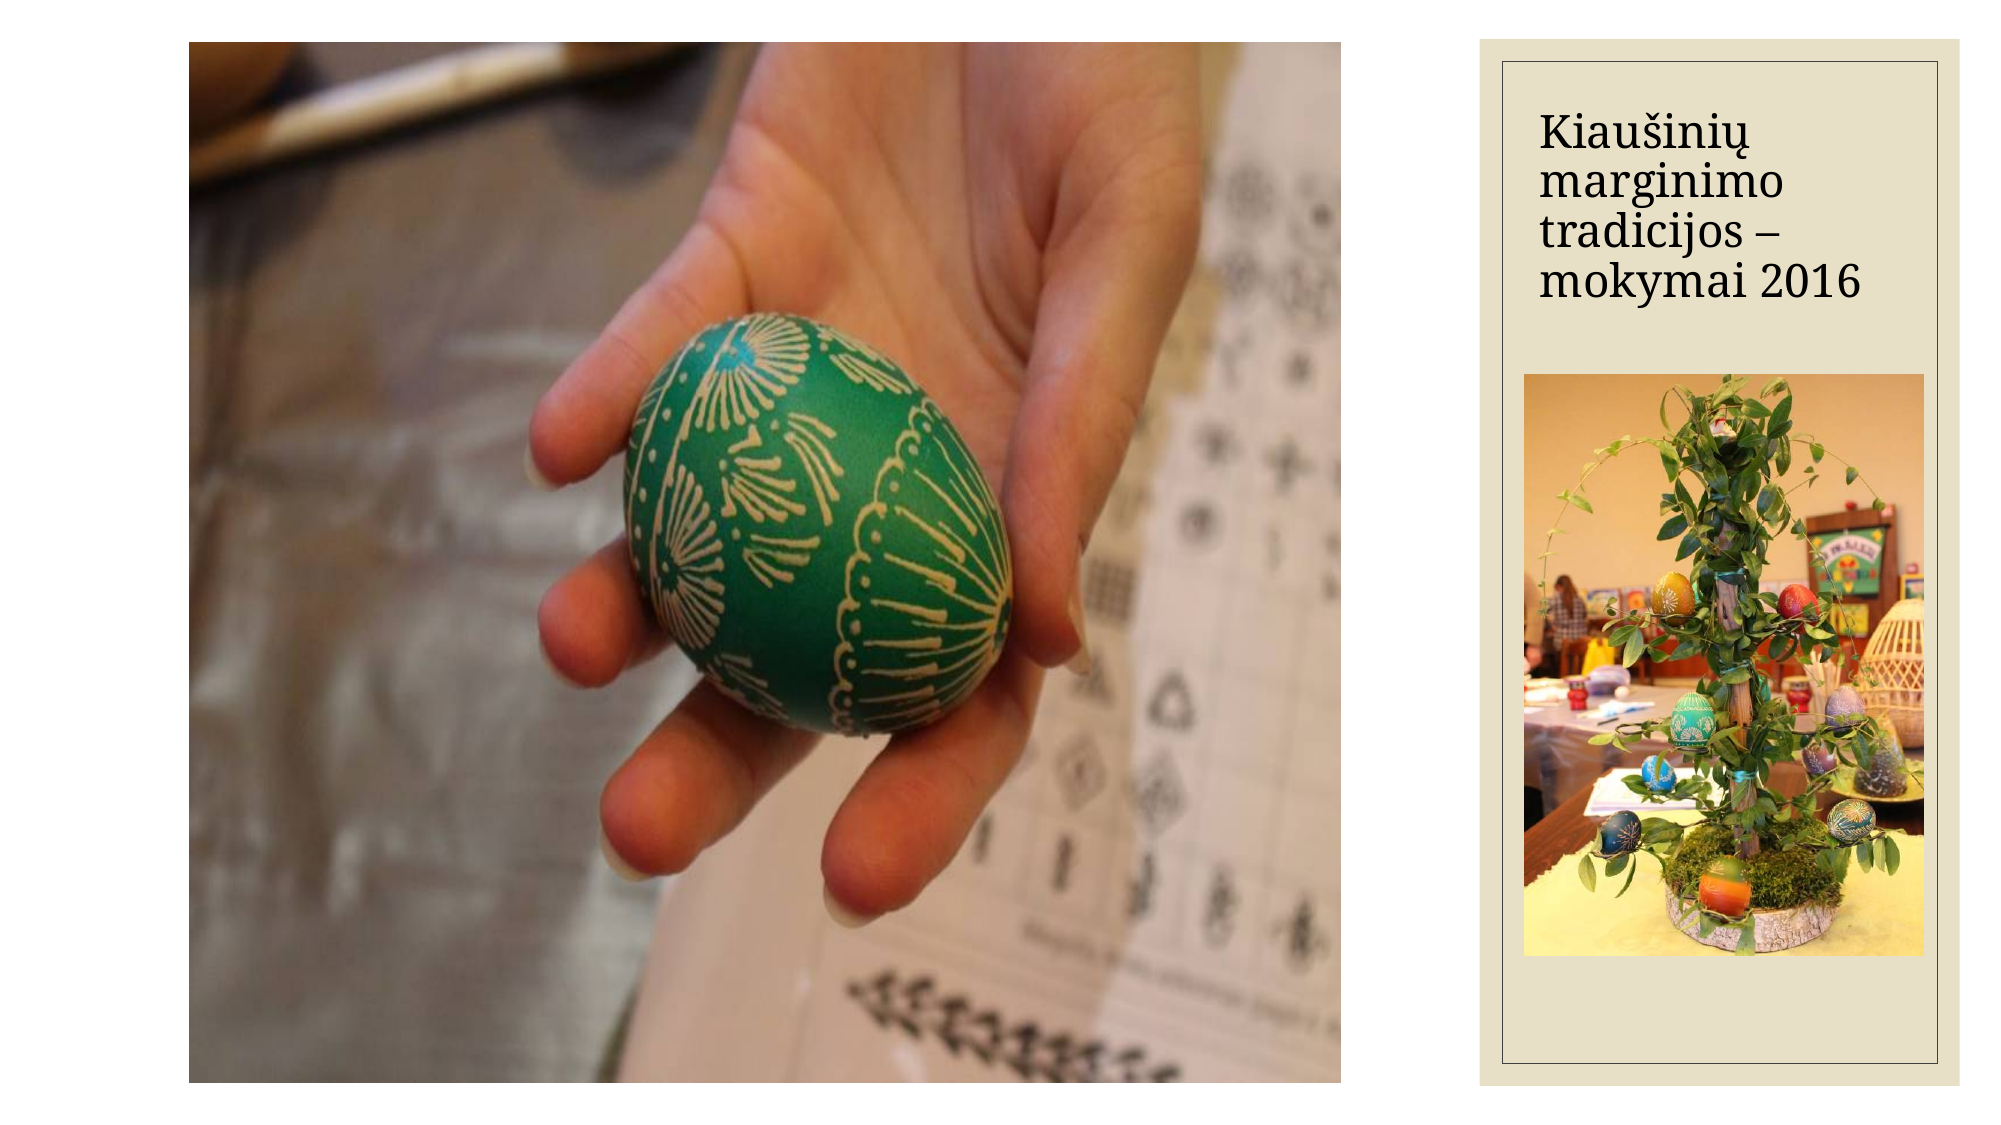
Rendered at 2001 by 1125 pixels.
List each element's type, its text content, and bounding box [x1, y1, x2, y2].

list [1524, 374, 1924, 956]
title Kiaušinių marginimo tradicijos – mokymai 2016 [1524, 99, 1924, 370]
picture [189, 42, 1341, 1083]
